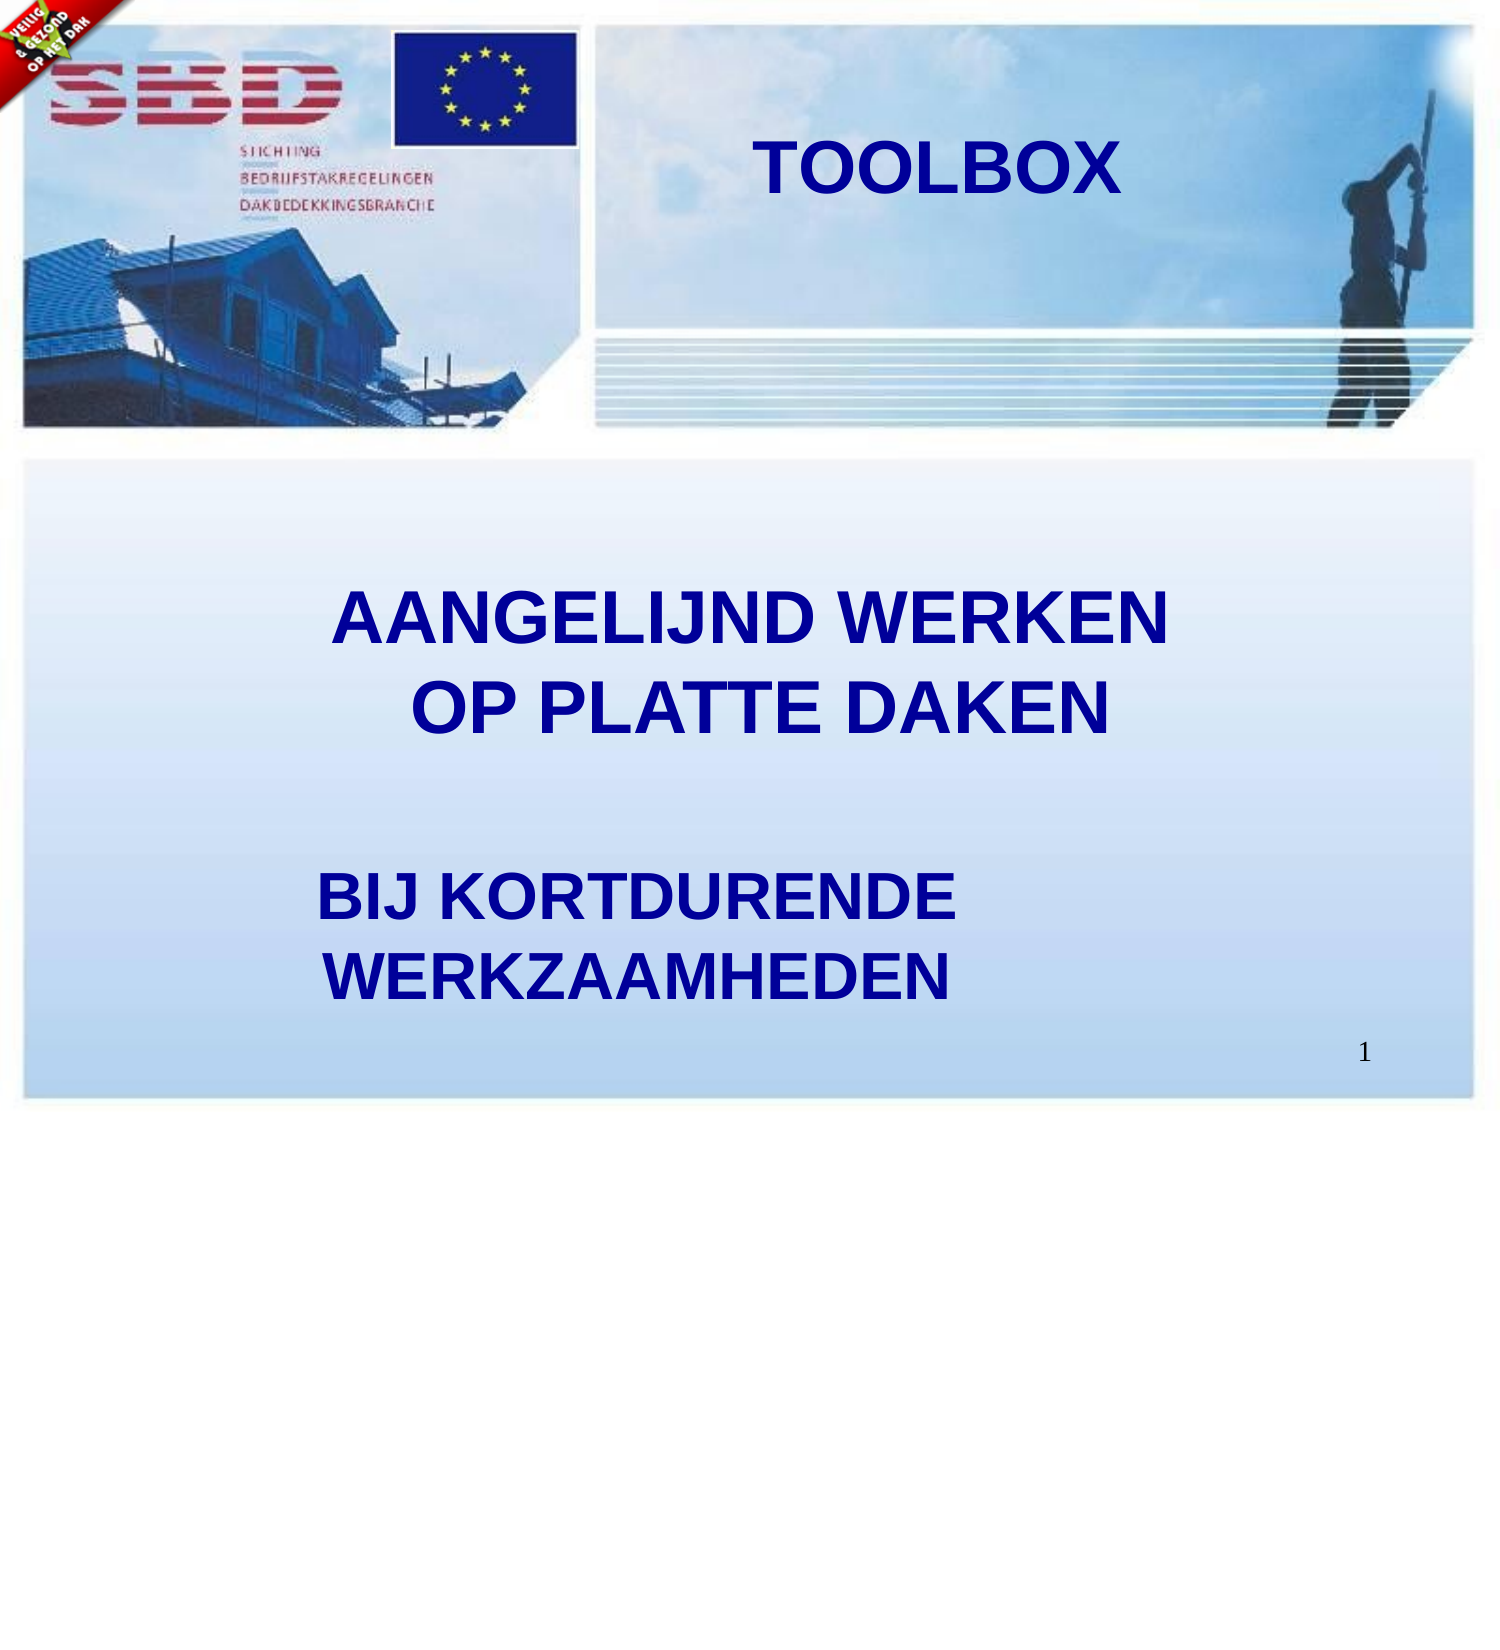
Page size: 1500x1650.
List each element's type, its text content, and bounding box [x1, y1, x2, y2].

text_box [0, 0, 1500, 1112]
text_box [0, 0, 136, 113]
title TOOLBOX [750, 115, 1125, 394]
text_box AANGELIJND WERKEN OP PLATTE DAKEN BIJ KORTDURENDE WERKZAAMHEDEN [102, 566, 1397, 1013]
text_box 1 [1353, 1032, 1377, 1067]
text_box [391, 30, 580, 149]
